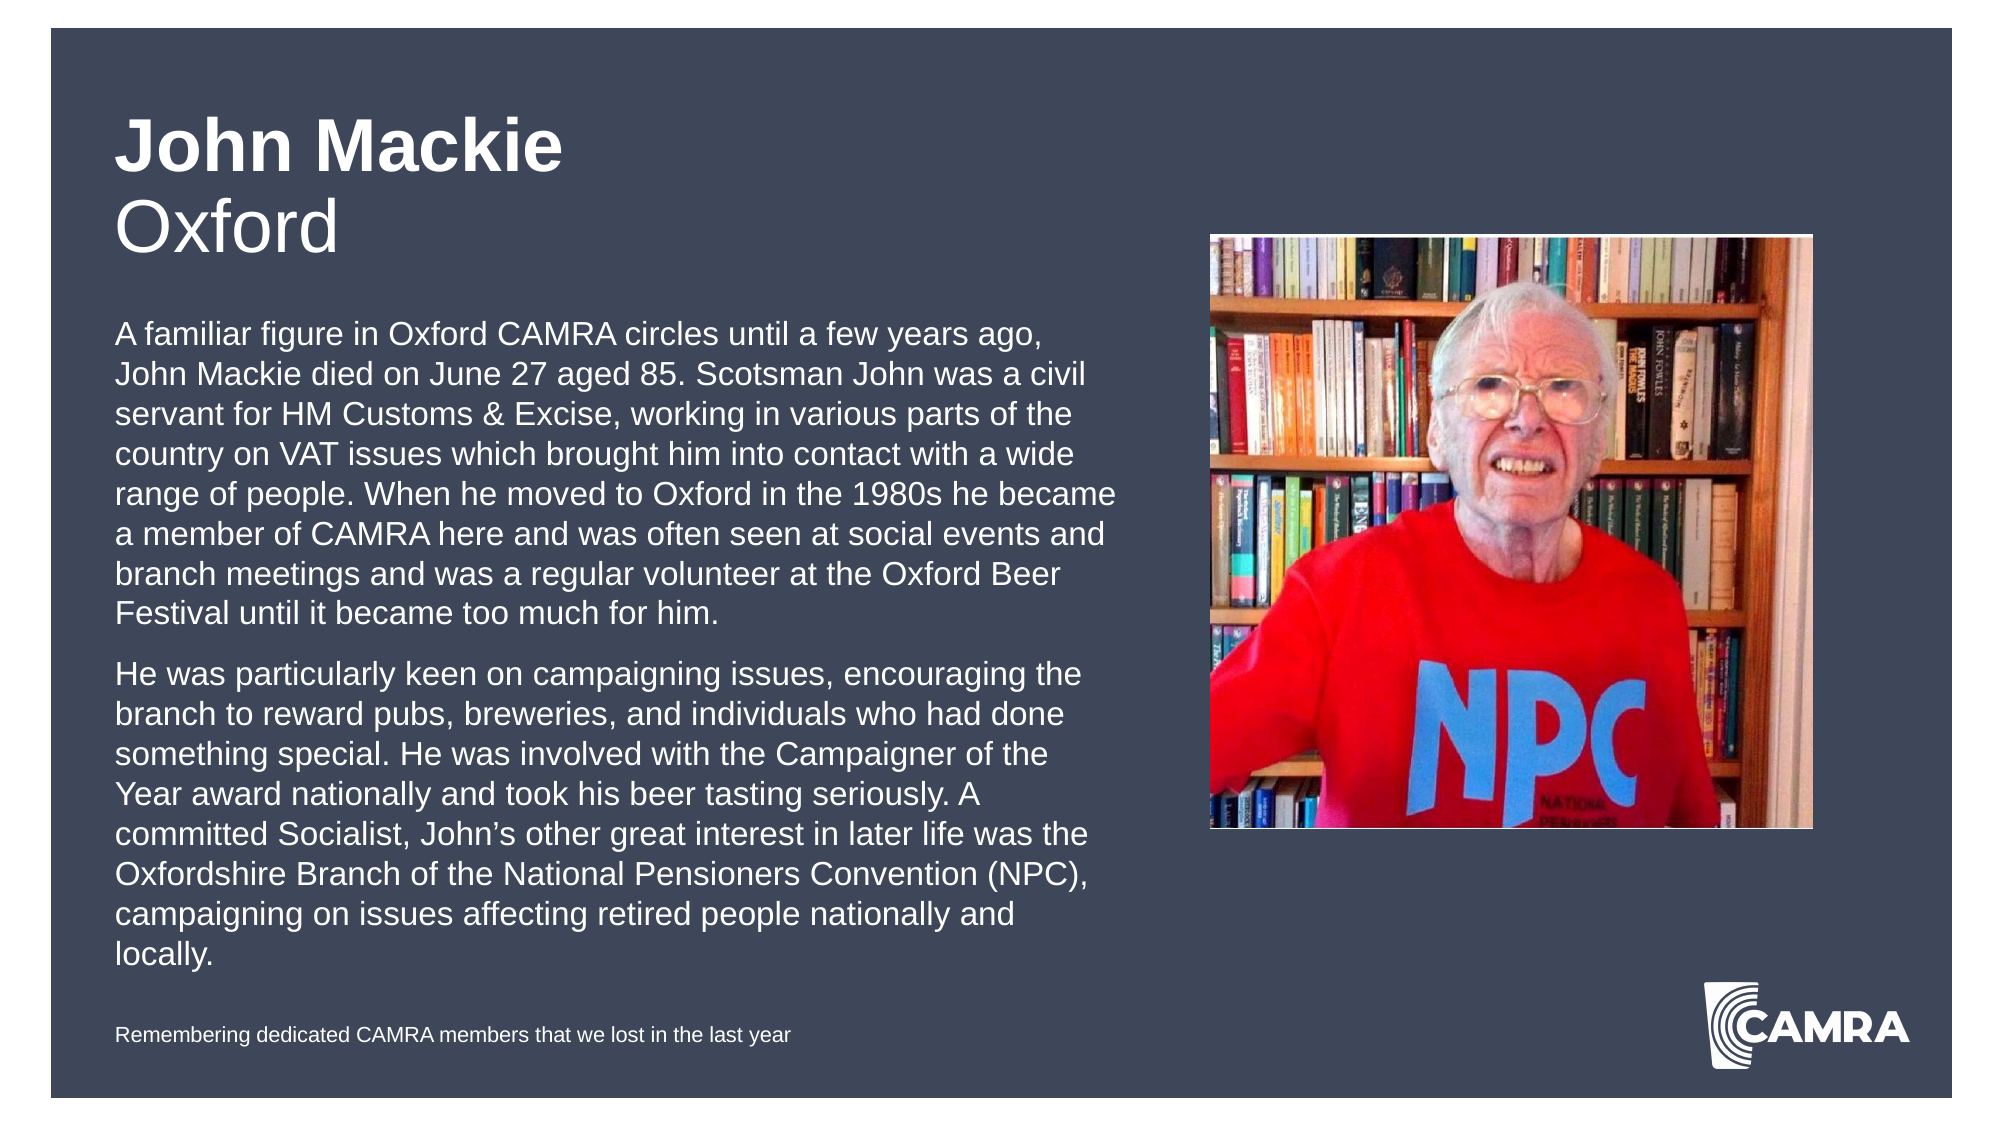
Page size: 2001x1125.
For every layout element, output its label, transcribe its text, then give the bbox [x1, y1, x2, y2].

title John Mackie Oxford [99, 99, 1910, 317]
list A familiar figure in Oxford CAMRA circles until a few years ago, John Mackie died on June 27 aged 85. Scotsman John was a civil servant for HM Customs & Excise, working in various parts of the country on VAT issues which brought him into contact with a wide range of people. When he moved to Oxford in the 1980s he became a member of CAMRA here and was often seen at social events and branch meetings and was a regular volunteer at the Oxford Beer Festival until it became too much for him. He was particularly keen on campaigning issues, encouraging the branch to reward pubs, breweries, and individuals who had done something special. He was involved with the Campaigner of the Year award nationally and took his beer tasting seriously. A committed Socialist, John’s other great interest in later life was the Oxfordshire Branch of the National Pensioners Convention (NPC), campaigning on issues affecting retired people nationally and locally. [99, 304, 1140, 760]
slide_number Remembering dedicated CAMRA members that we lost in the last year [99, 1003, 1463, 1064]
picture [51, 28, 1952, 1098]
